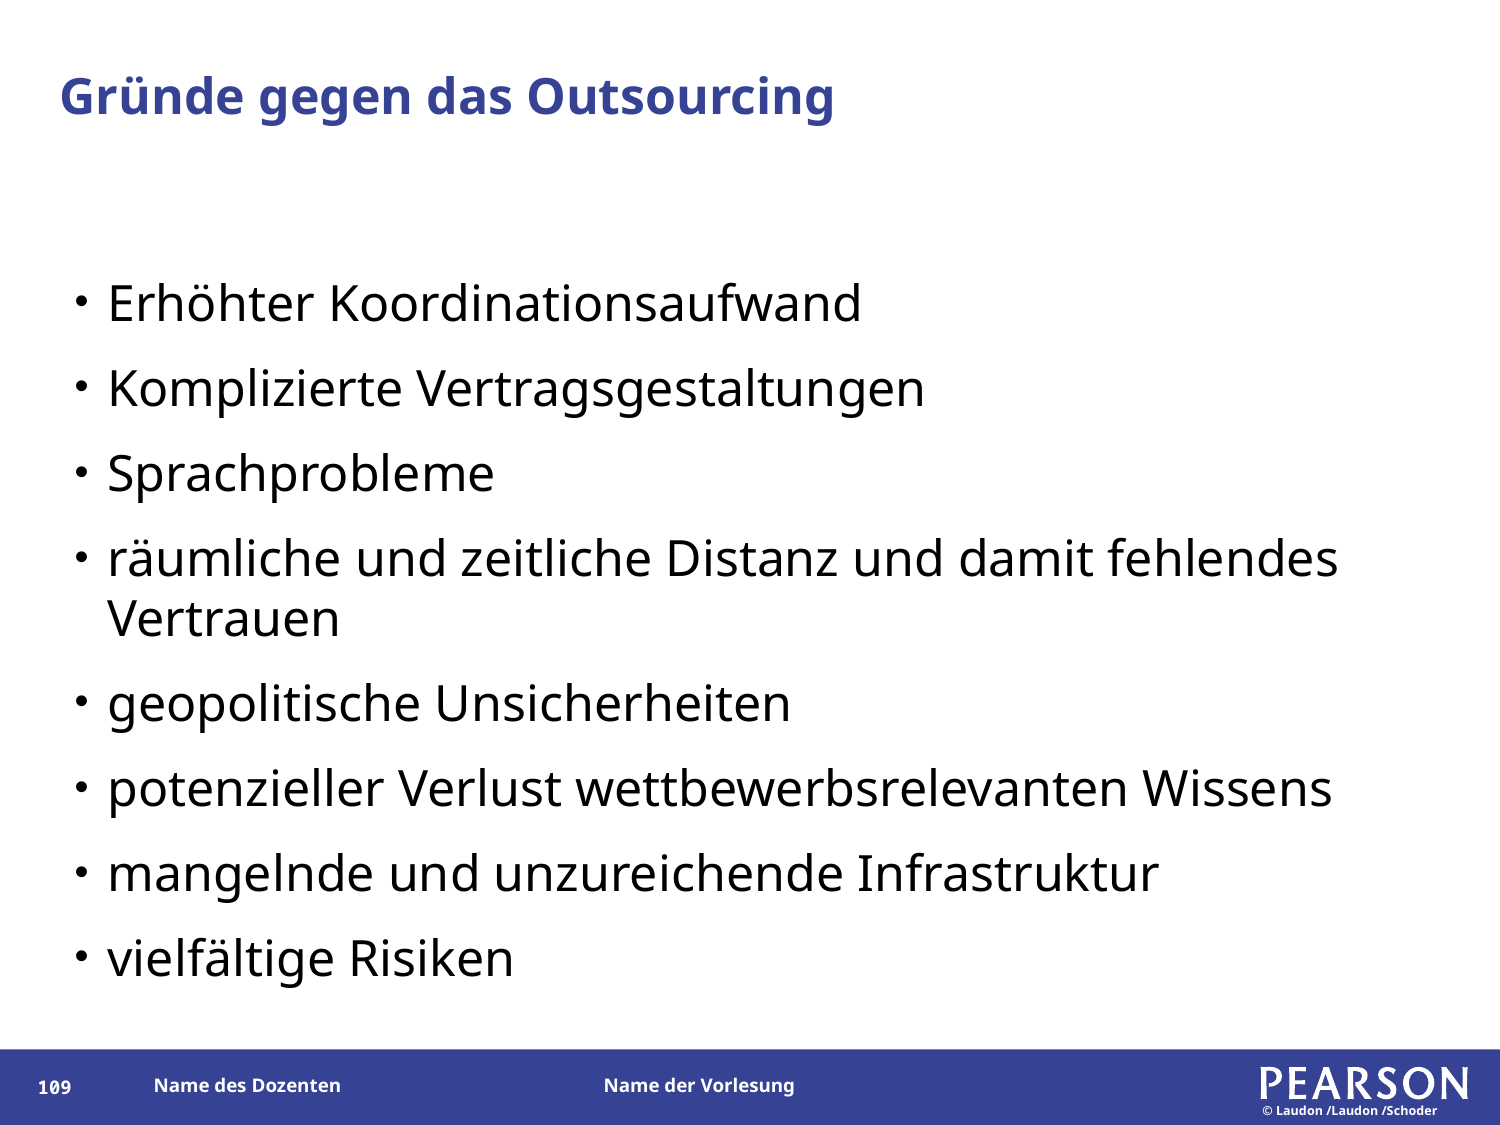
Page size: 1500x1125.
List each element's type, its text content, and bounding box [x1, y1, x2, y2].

list Erhöhter Koordinationsaufwand Komplizierte Vertragsgestaltungen Sprachprobleme räumliche und zeitliche Distanz und damit fehlendes Vertrauen geopolitische Unsicherheiten potenzieller Verlust wettbewerbsrelevanten Wissens mangelnde und unzureichende Infrastruktur vielfältige Risiken [59, 263, 1410, 1017]
title Gründe gegen das Outsourcing [59, 64, 1410, 213]
slide_number 205 [22, 1067, 136, 1098]
